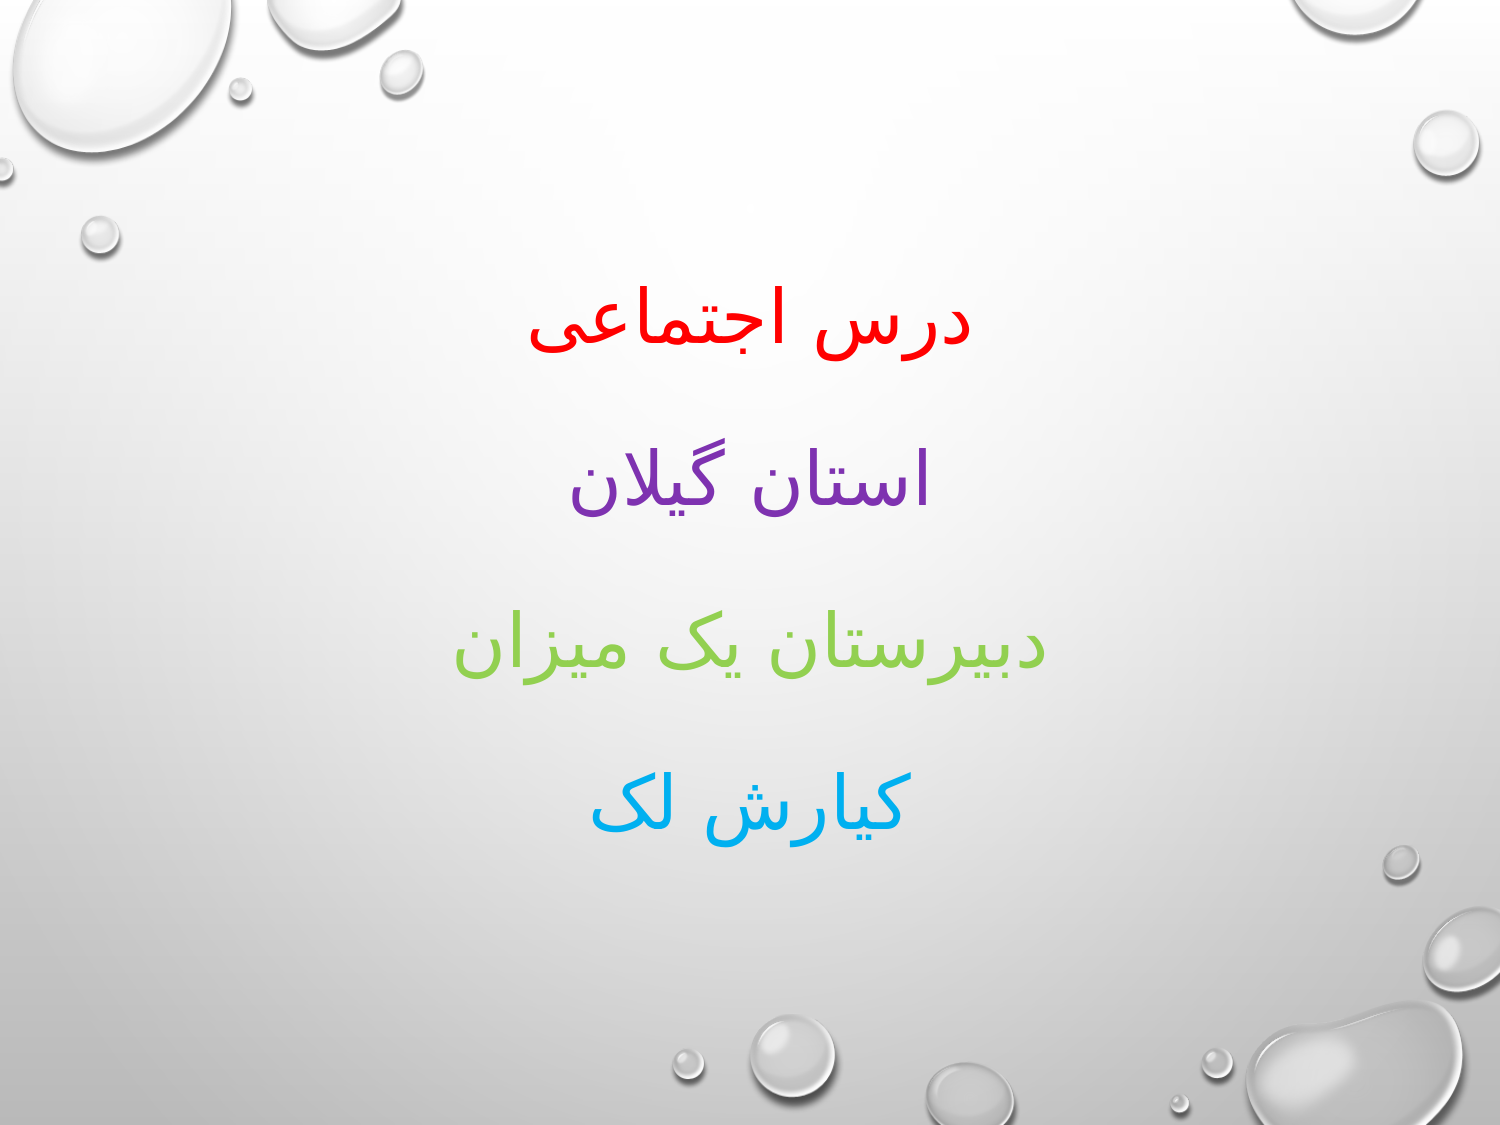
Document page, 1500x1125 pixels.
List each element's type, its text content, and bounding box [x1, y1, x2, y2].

title درس اجتماعی استان گیلان دبیرستان یک میزان کیارش لک [0, 0, 1500, 1125]
